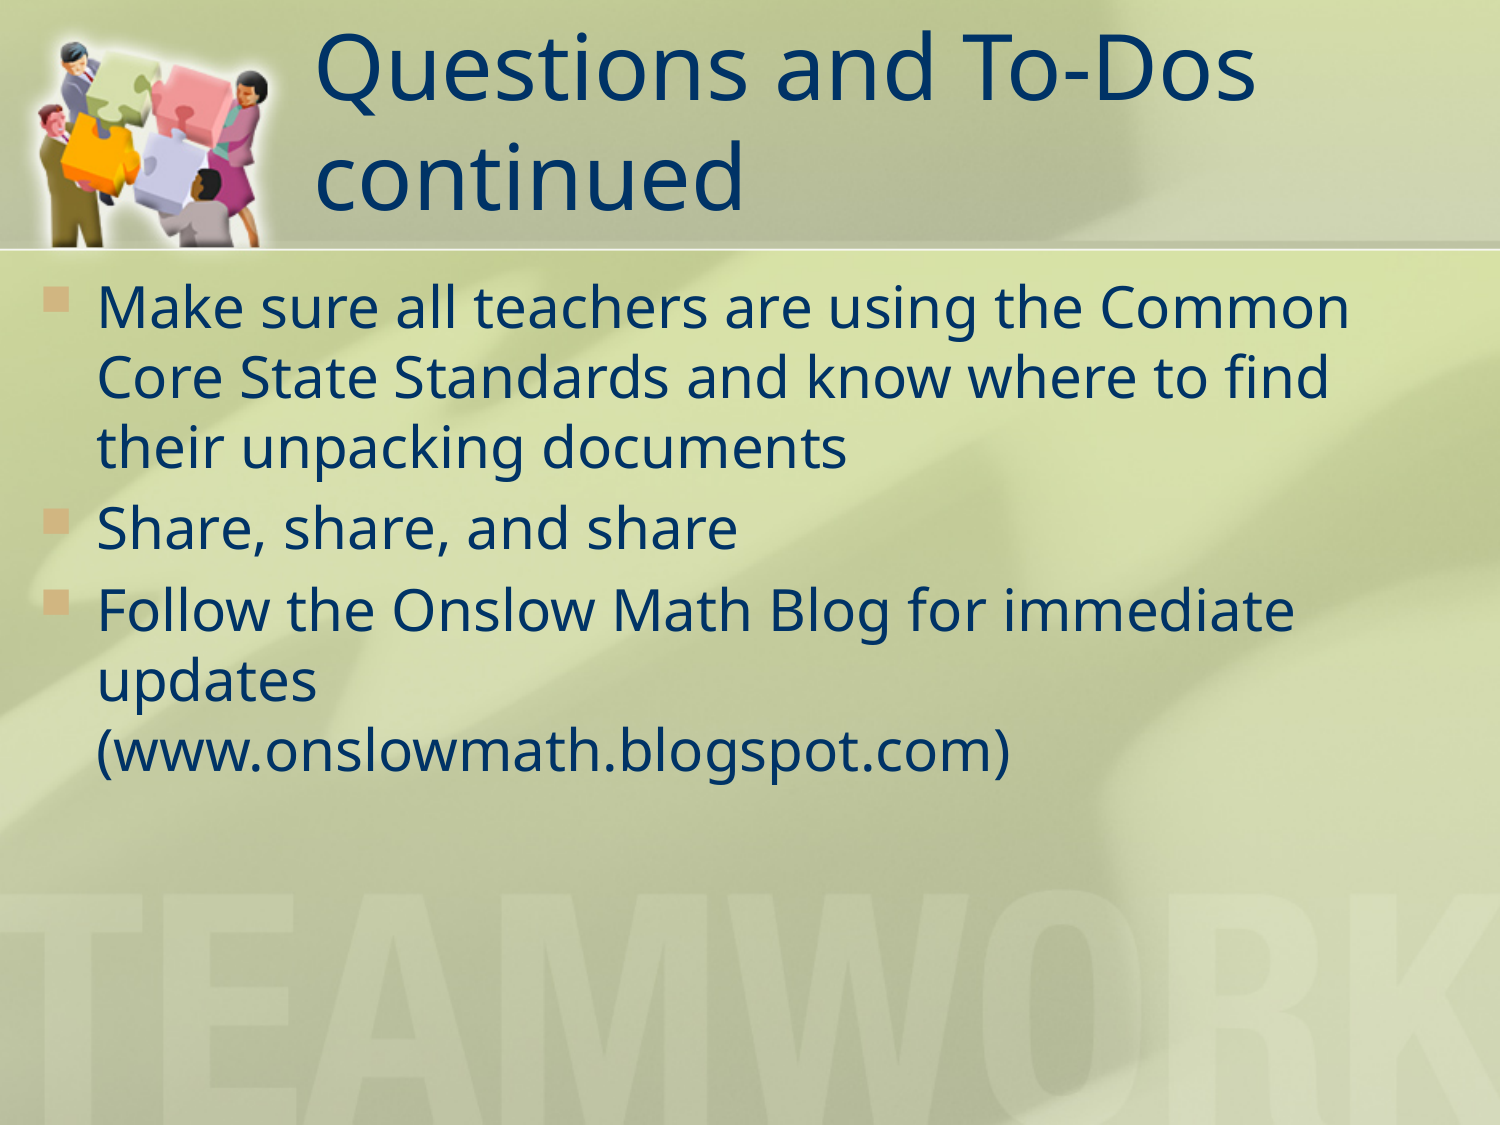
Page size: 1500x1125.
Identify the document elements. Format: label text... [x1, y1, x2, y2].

list Make sure all teachers are using the Common Core State Standards and know where to find their unpacking documents Share, share, and share Follow the Onslow Math Blog for immediate updates (www.onslowmath.blogspot.com) [24, 262, 1476, 1101]
picture [0, 0, 1500, 1125]
title Questions and To-Dos continued [298, 24, 1476, 213]
